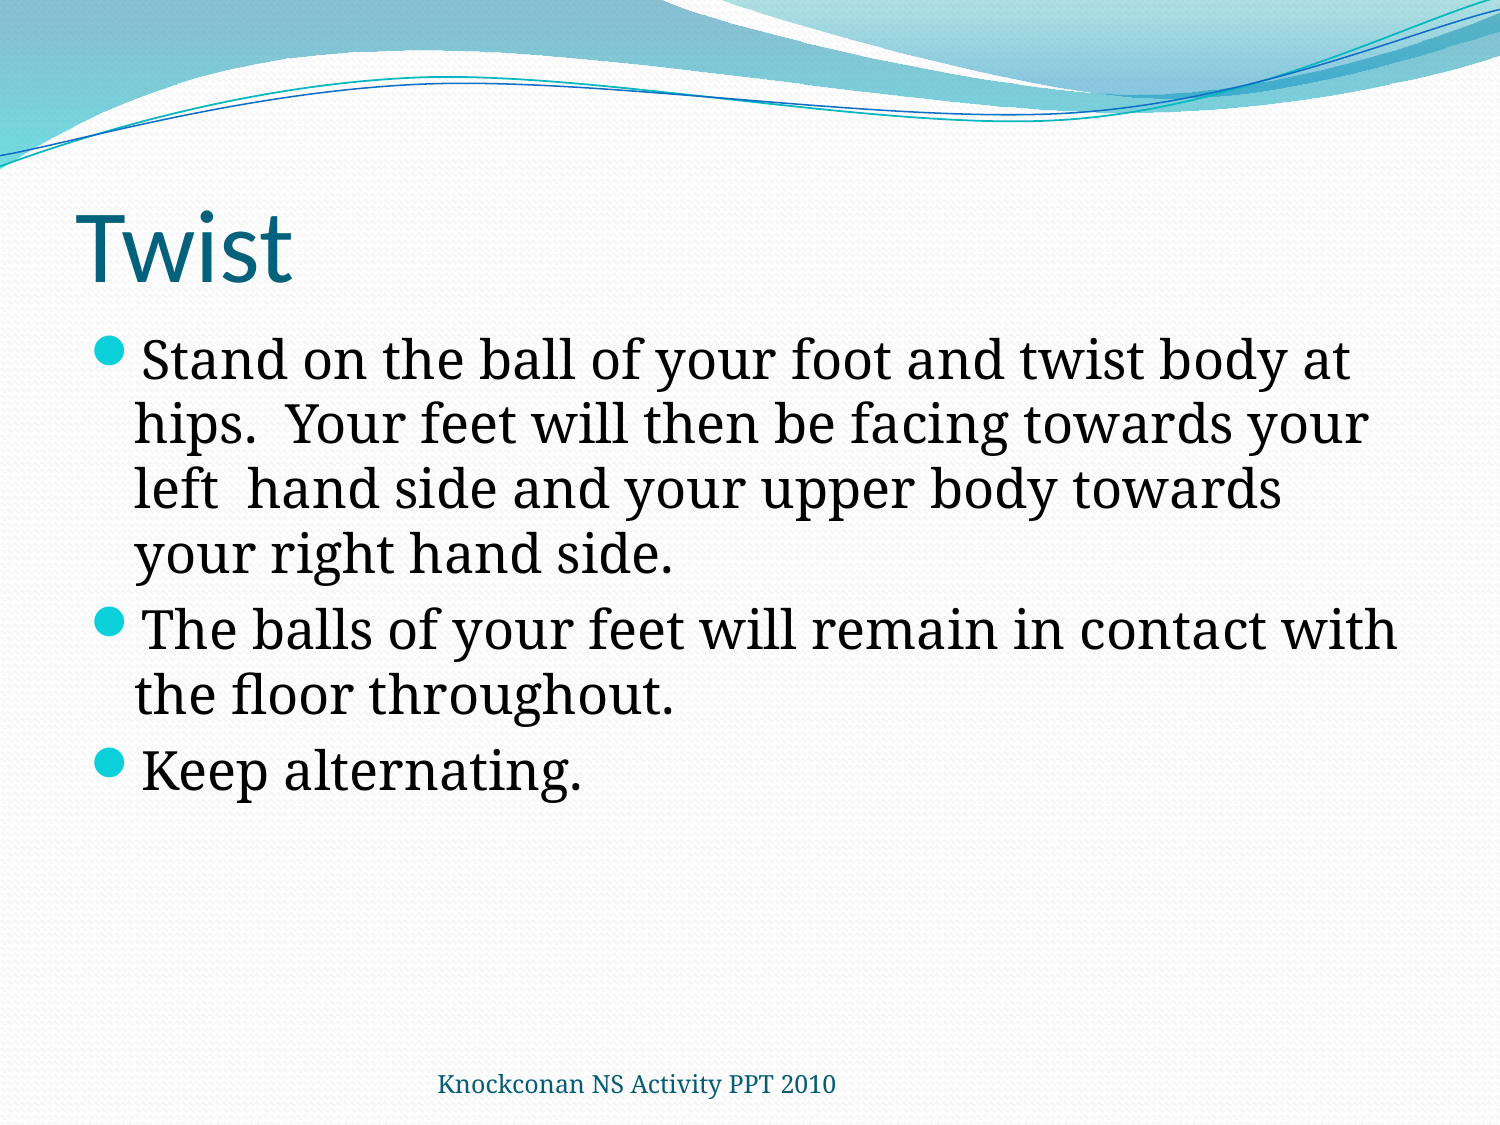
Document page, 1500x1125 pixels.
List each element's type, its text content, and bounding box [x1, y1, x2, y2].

title Twist [74, 115, 1426, 304]
list Stand on the ball of your foot and twist body at hips. Your feet will then be facing towards your left hand side and your upper body towards your right hand side. The balls of your feet will remain in contact with the floor throughout. Keep alternating. [74, 317, 1426, 1038]
footer Knockconan NS Activity PPT 2010 [437, 1042, 988, 1103]
